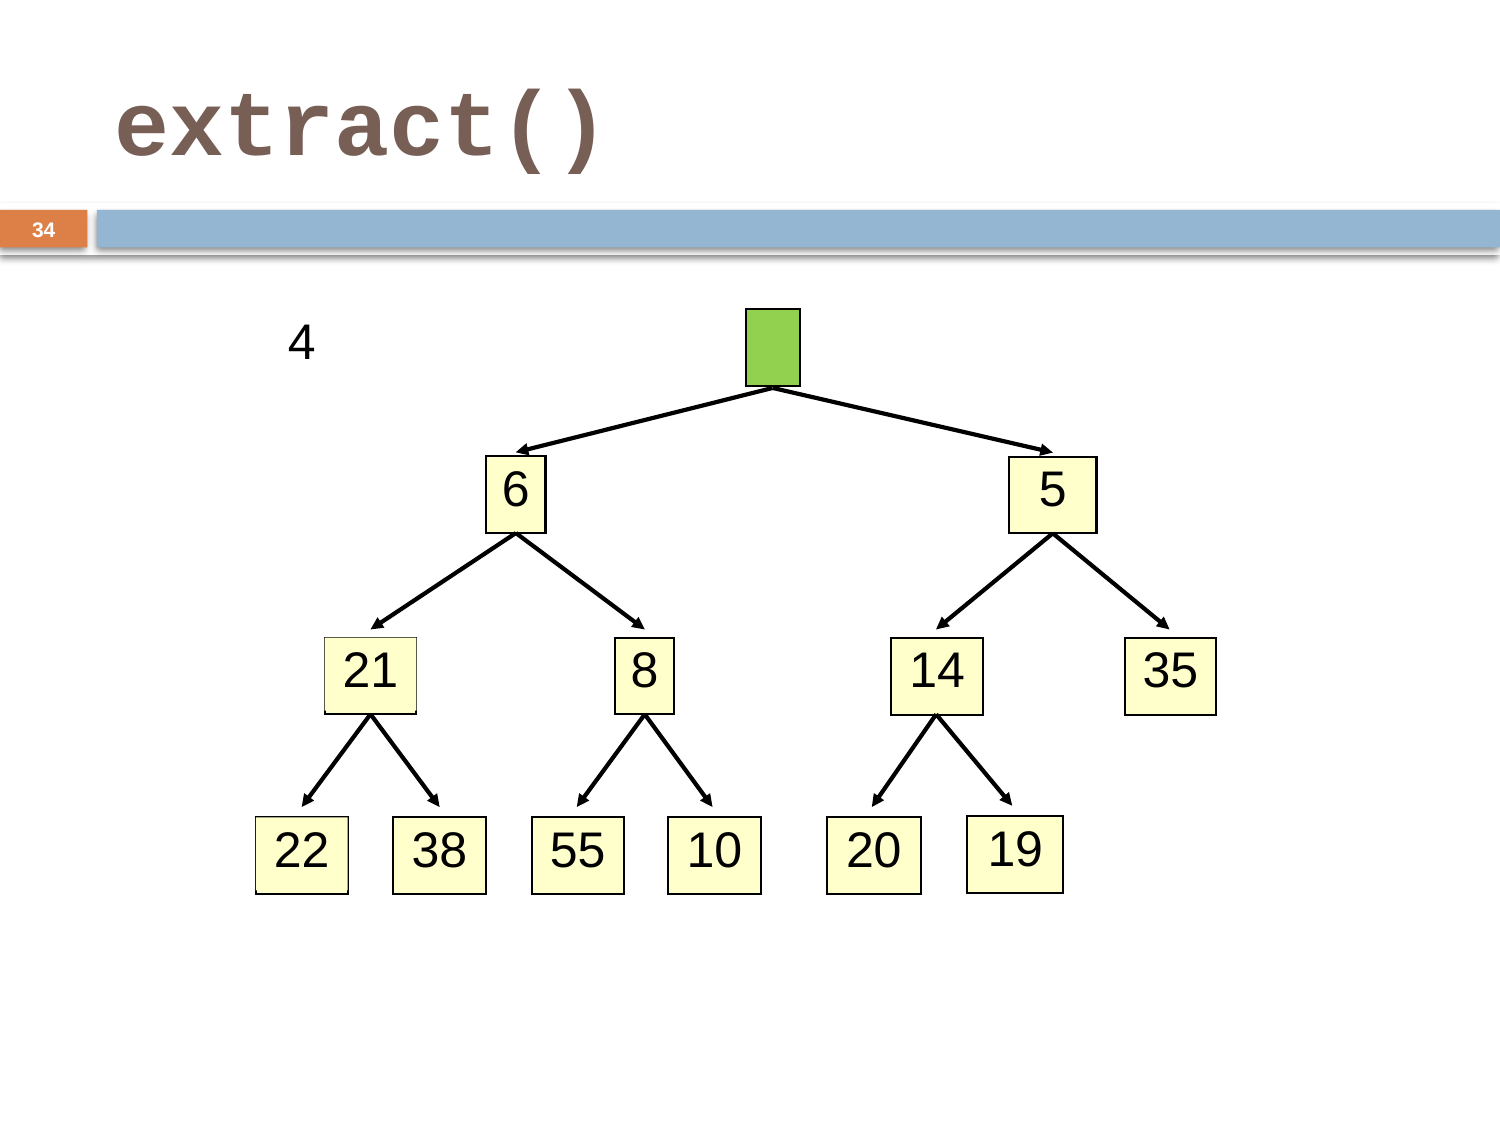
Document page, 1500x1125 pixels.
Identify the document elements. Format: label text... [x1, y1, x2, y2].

text_box 38 [393, 817, 486, 894]
text_box 10 [667, 817, 762, 895]
text_box 5 [1008, 456, 1097, 534]
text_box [324, 637, 417, 715]
text_box 8 [614, 637, 675, 715]
text_box [871, 714, 936, 807]
text_box [576, 715, 645, 807]
text_box [370, 533, 515, 630]
title extract() [99, 37, 1438, 200]
text_box 20 [827, 817, 921, 895]
text_box [745, 309, 800, 386]
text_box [255, 817, 348, 895]
text_box [378, 725, 440, 807]
text_box 4 [274, 309, 329, 383]
text_box 35 [1124, 637, 1217, 715]
text_box 19 [967, 816, 1064, 894]
slide_number 34 [0, 208, 88, 249]
text_box 6 [485, 456, 546, 533]
text_box [644, 714, 713, 807]
text_box 14 [891, 637, 983, 715]
text_box 55 [531, 817, 624, 895]
text_box [1052, 533, 1170, 630]
text_box [936, 533, 1053, 630]
text_box [301, 725, 363, 807]
text_box [515, 532, 645, 630]
text_box [515, 388, 772, 456]
text_box [772, 387, 1053, 456]
text_box [936, 714, 1013, 806]
